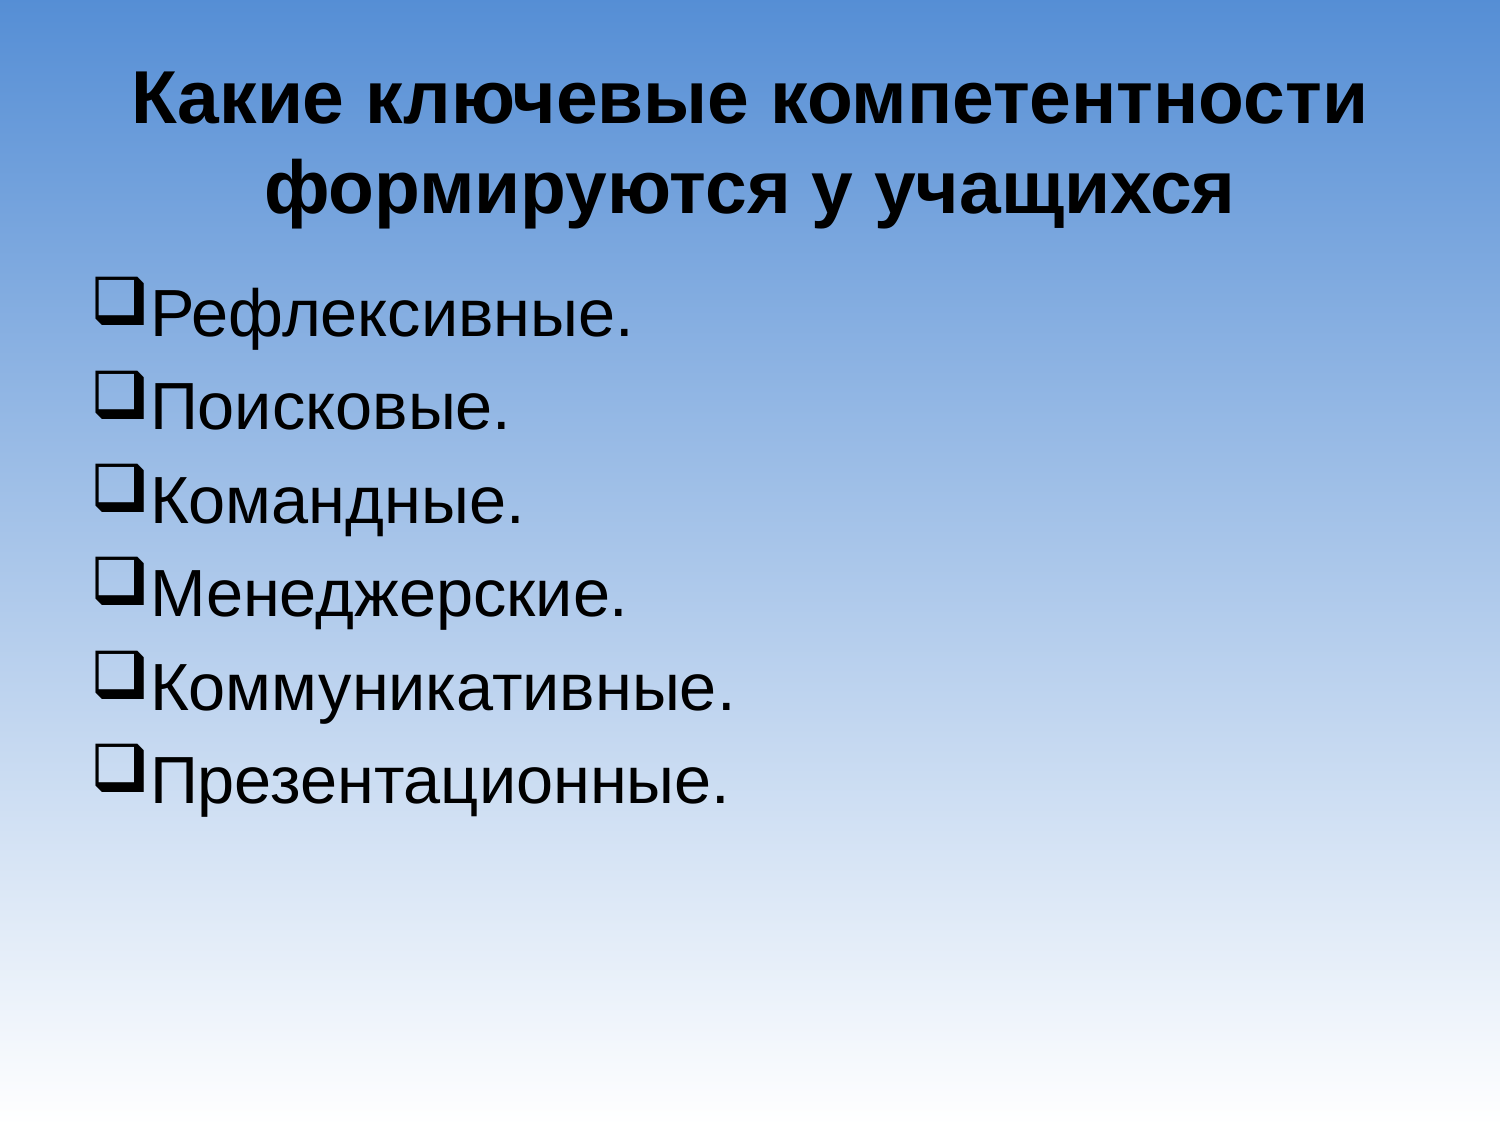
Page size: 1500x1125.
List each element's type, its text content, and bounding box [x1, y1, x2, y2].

list Рефлексивные. Поисковые. Командные. Менеджерские. Коммуникативные. Презентационные. [75, 262, 1425, 1005]
title Какие ключевые компетентности формируются у учащихся [75, 45, 1425, 233]
